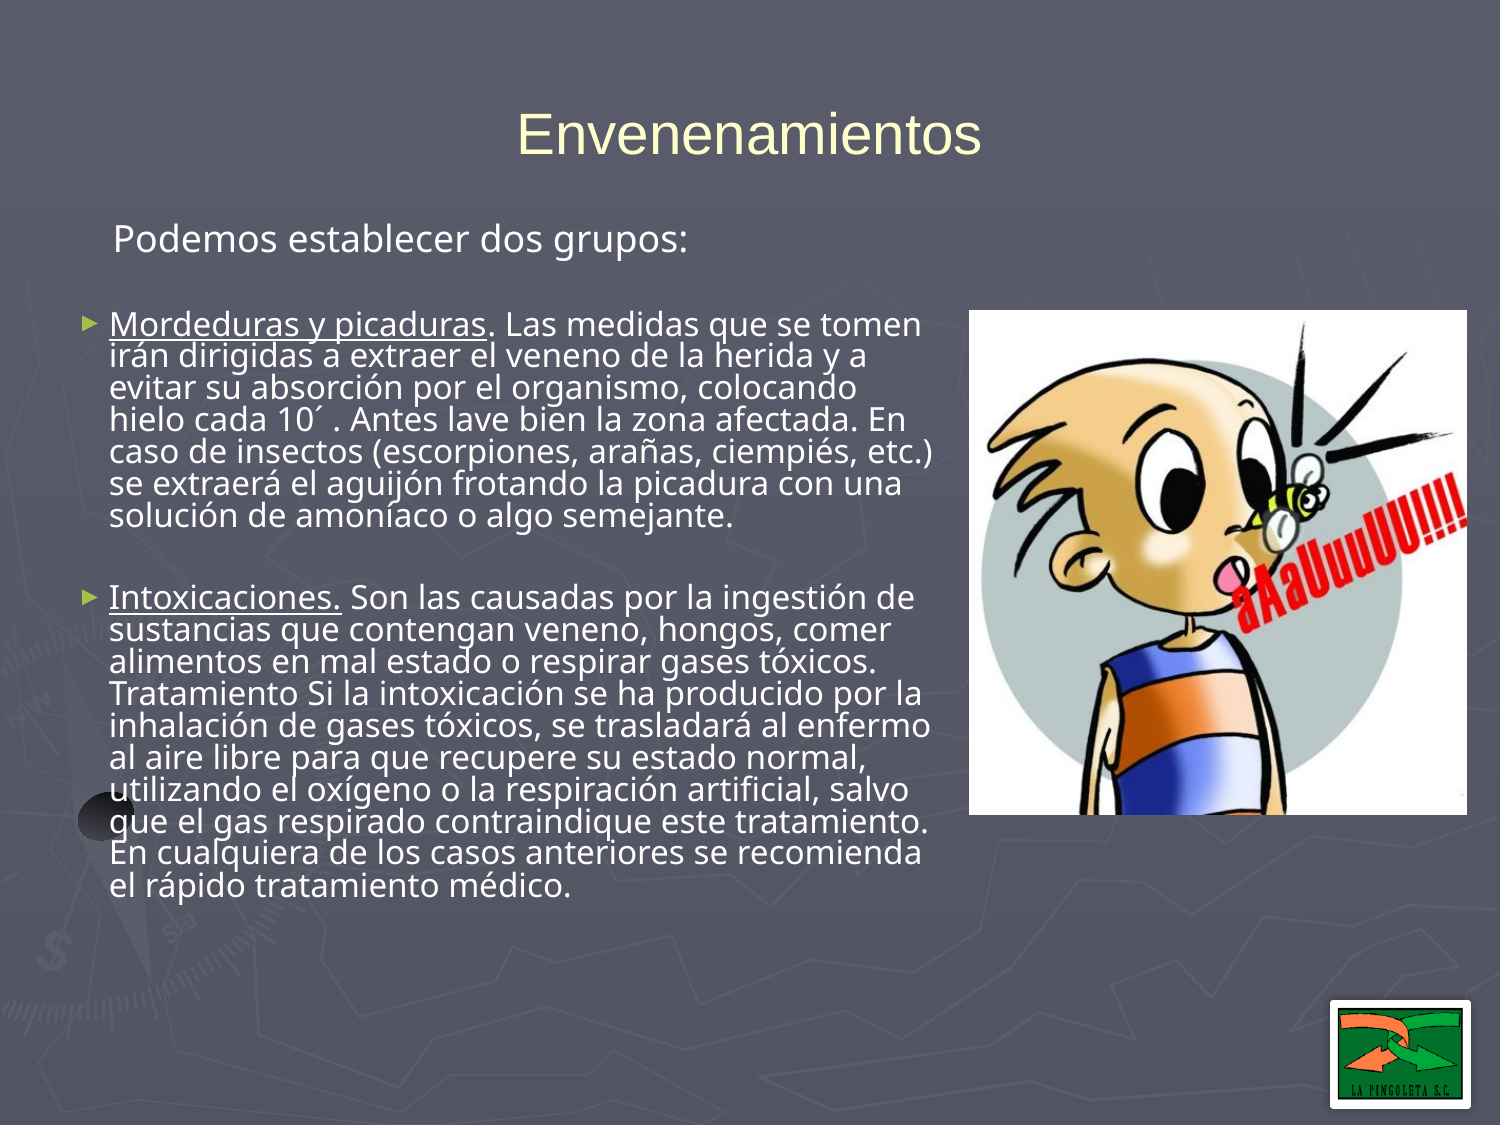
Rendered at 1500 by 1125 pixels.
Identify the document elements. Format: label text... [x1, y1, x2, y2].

text_box Podemos establecer dos grupos: [105, 207, 697, 268]
title Envenenamientos [49, 37, 1451, 225]
list Mordeduras y picaduras. Las medidas que se tomen irán dirigidas a extraer el veneno de la herida y a evitar su absorción por el organismo, colocando hielo cada 10´ . Antes lave bien la zona afectada. En caso de insectos (escorpiones, arañas, ciempiés, etc.) se extraerá el aguijón frotando la picadura con una solución de amoníaco o algo semejante. Intoxicaciones. Son las causadas por la ingestión de sustancias que contengan veneno, hongos, comer alimentos en mal estado o respirar gases tóxicos. Tratamiento Si la intoxicación se ha producido por la inhalación de gases tóxicos, se trasladará al enfermo al aire libre para que recupere su estado normal, utilizando el oxígeno o la respiración artificial, salvo que el gas respirado contraindique este tratamiento. En cualquiera de los casos anteriores se recomienda el rápido tratamiento médico. [76, 220, 943, 1052]
picture [969, 310, 1467, 815]
picture [1335, 1005, 1466, 1104]
